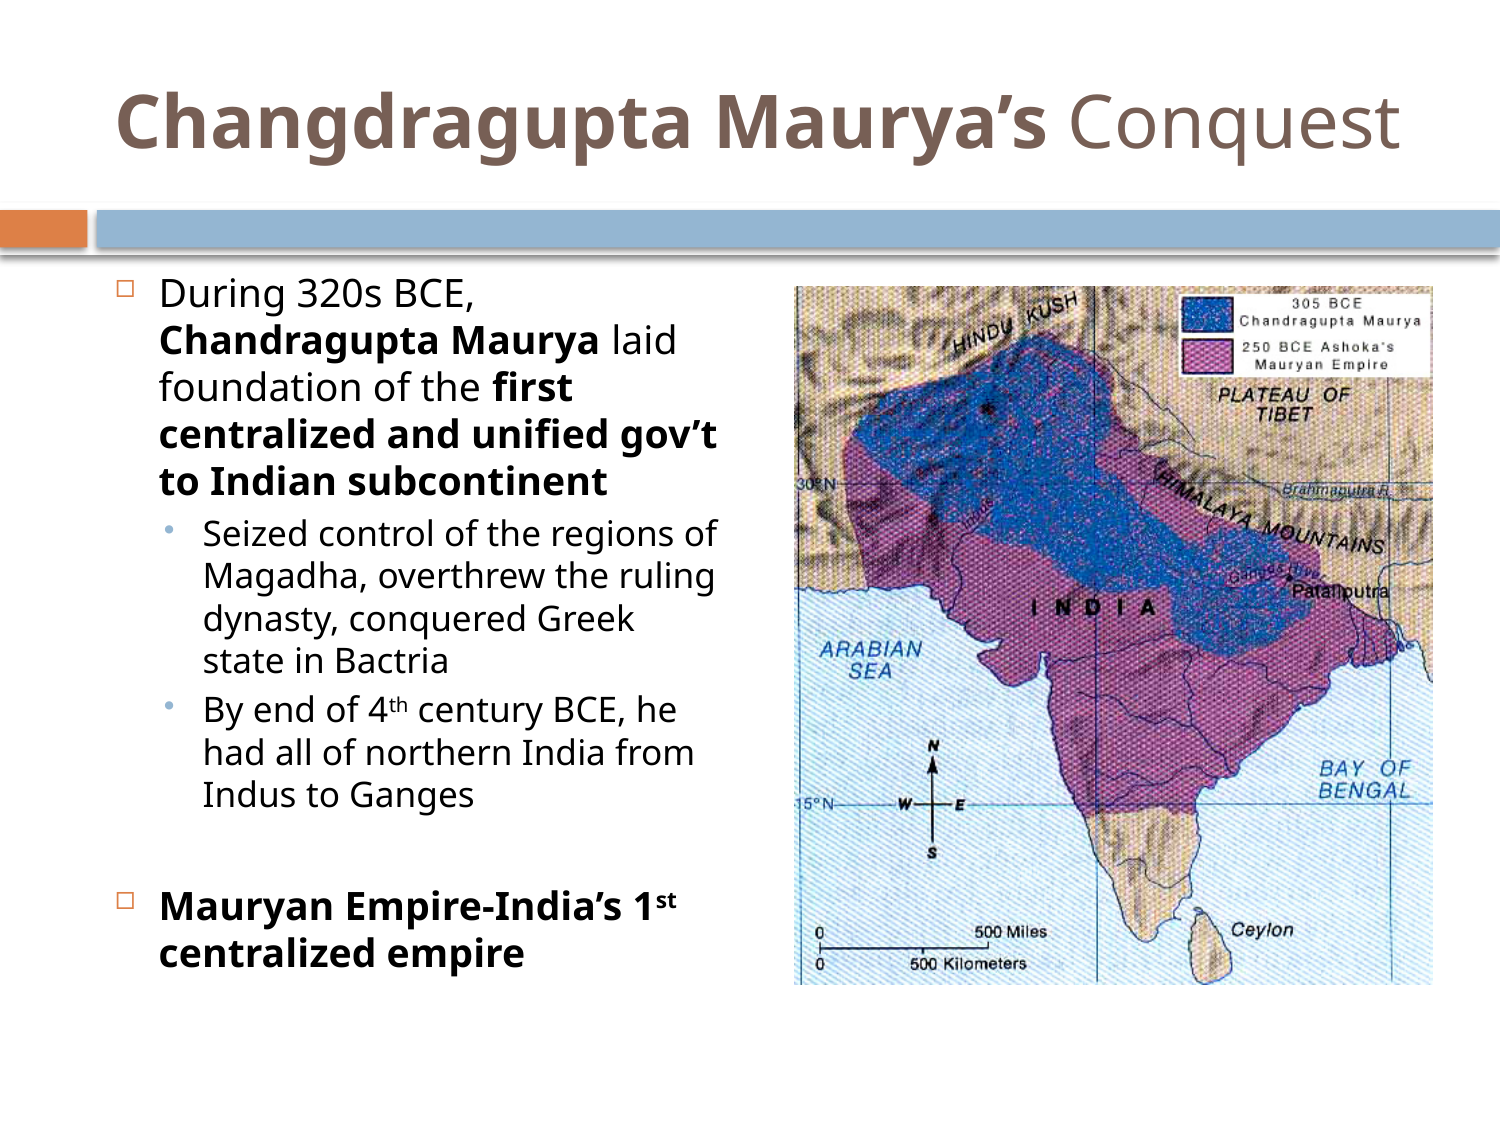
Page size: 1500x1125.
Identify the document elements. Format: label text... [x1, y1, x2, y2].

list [794, 286, 1433, 985]
list During 320s BCE, Chandragupta Maurya laid foundation of the first centralized and unified gov’t to Indian subcontinent Seized control of the regions of Magadha, overthrew the ruling dynasty, conquered Greek state in Bactria By end of 4th century BCE, he had all of northern India from Indus to Ganges Mauryan Empire-India’s 1st centralized empire [99, 260, 738, 1011]
title Changdragupta Maurya’s Conquest [99, 37, 1438, 200]
